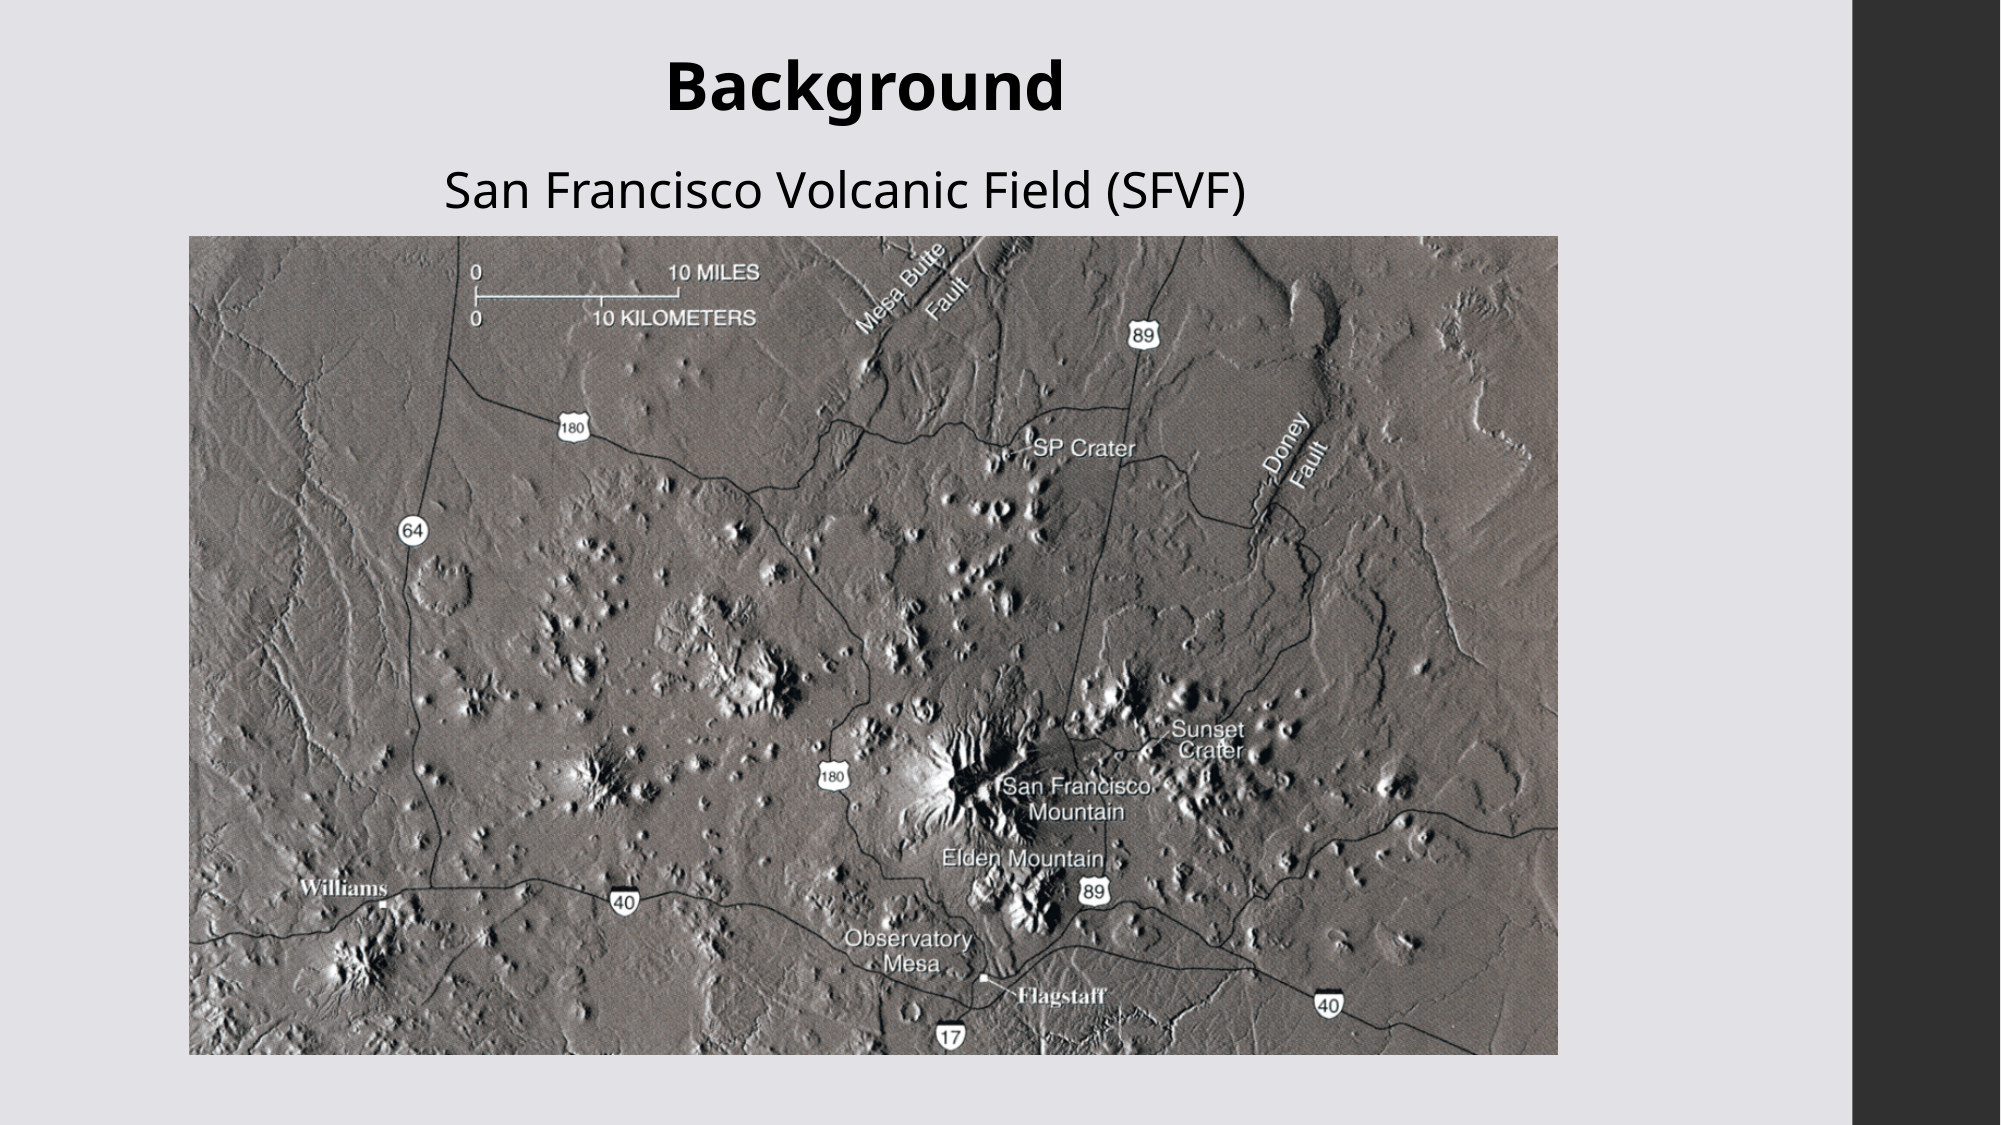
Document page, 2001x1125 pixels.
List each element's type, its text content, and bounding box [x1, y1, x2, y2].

picture [188, 235, 1558, 1056]
text_box Background [49, 36, 1683, 132]
text_box San Francisco Volcanic Field (SFVF) [429, 151, 1523, 231]
